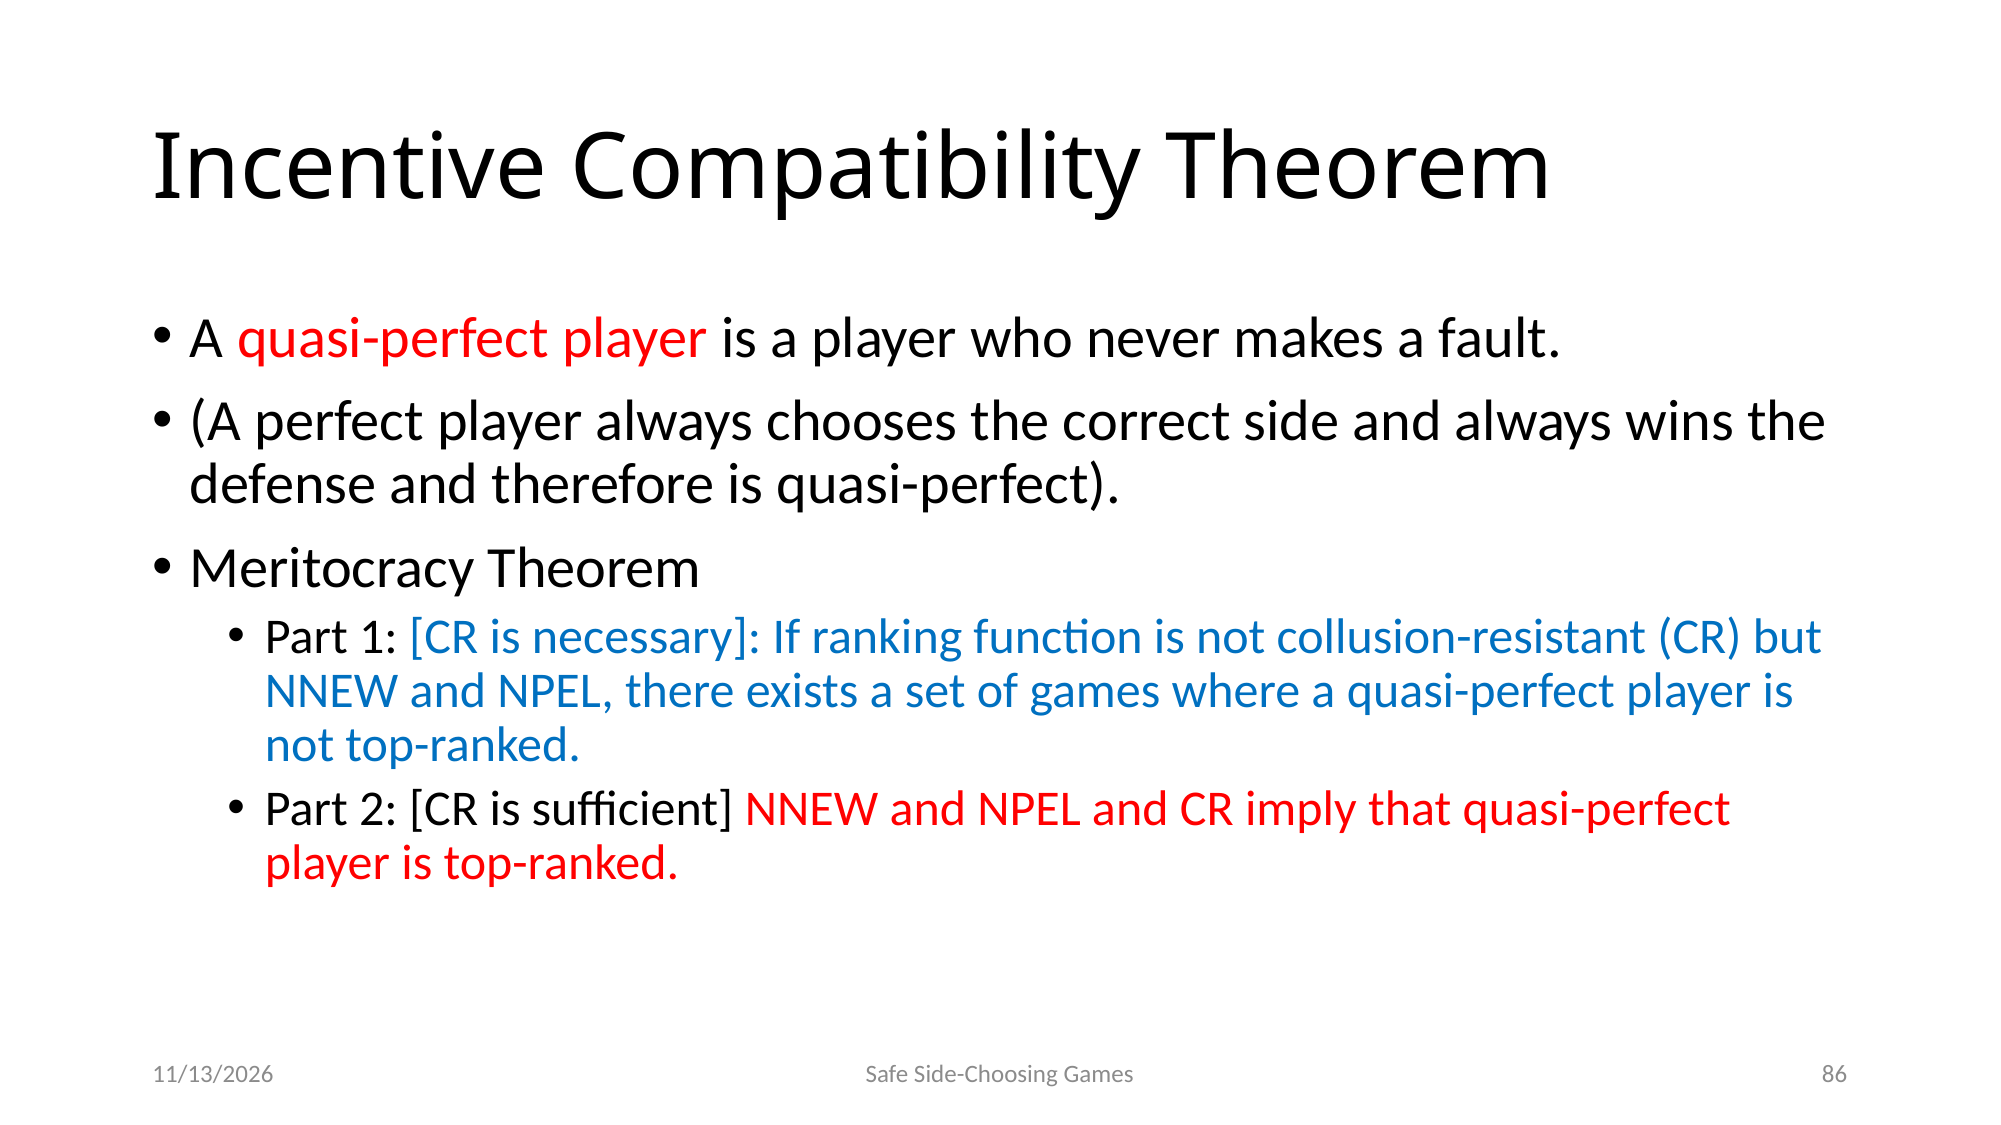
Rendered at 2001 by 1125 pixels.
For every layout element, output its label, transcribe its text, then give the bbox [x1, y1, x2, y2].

title Incentive Compatibility Theorem [137, 59, 1863, 278]
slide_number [137, 1042, 588, 1103]
list A quasi-perfect player is a player who never makes a fault. (A perfect player always chooses the correct side and always wins the defense and therefore is quasi-perfect). Meritocracy Theorem Part 1: [CR is necessary]: If ranking function is not collusion-resistant (CR) but NNEW and NPEL, there exists a set of games where a quasi-perfect player is not top-ranked. Part 2: [CR is sufficient] NNEW and NPEL and CR imply that quasi-perfect player is top-ranked. [137, 299, 1863, 1014]
slide_number 86 [1412, 1042, 1863, 1103]
footer Safe Side-Choosing Games [662, 1042, 1338, 1103]
